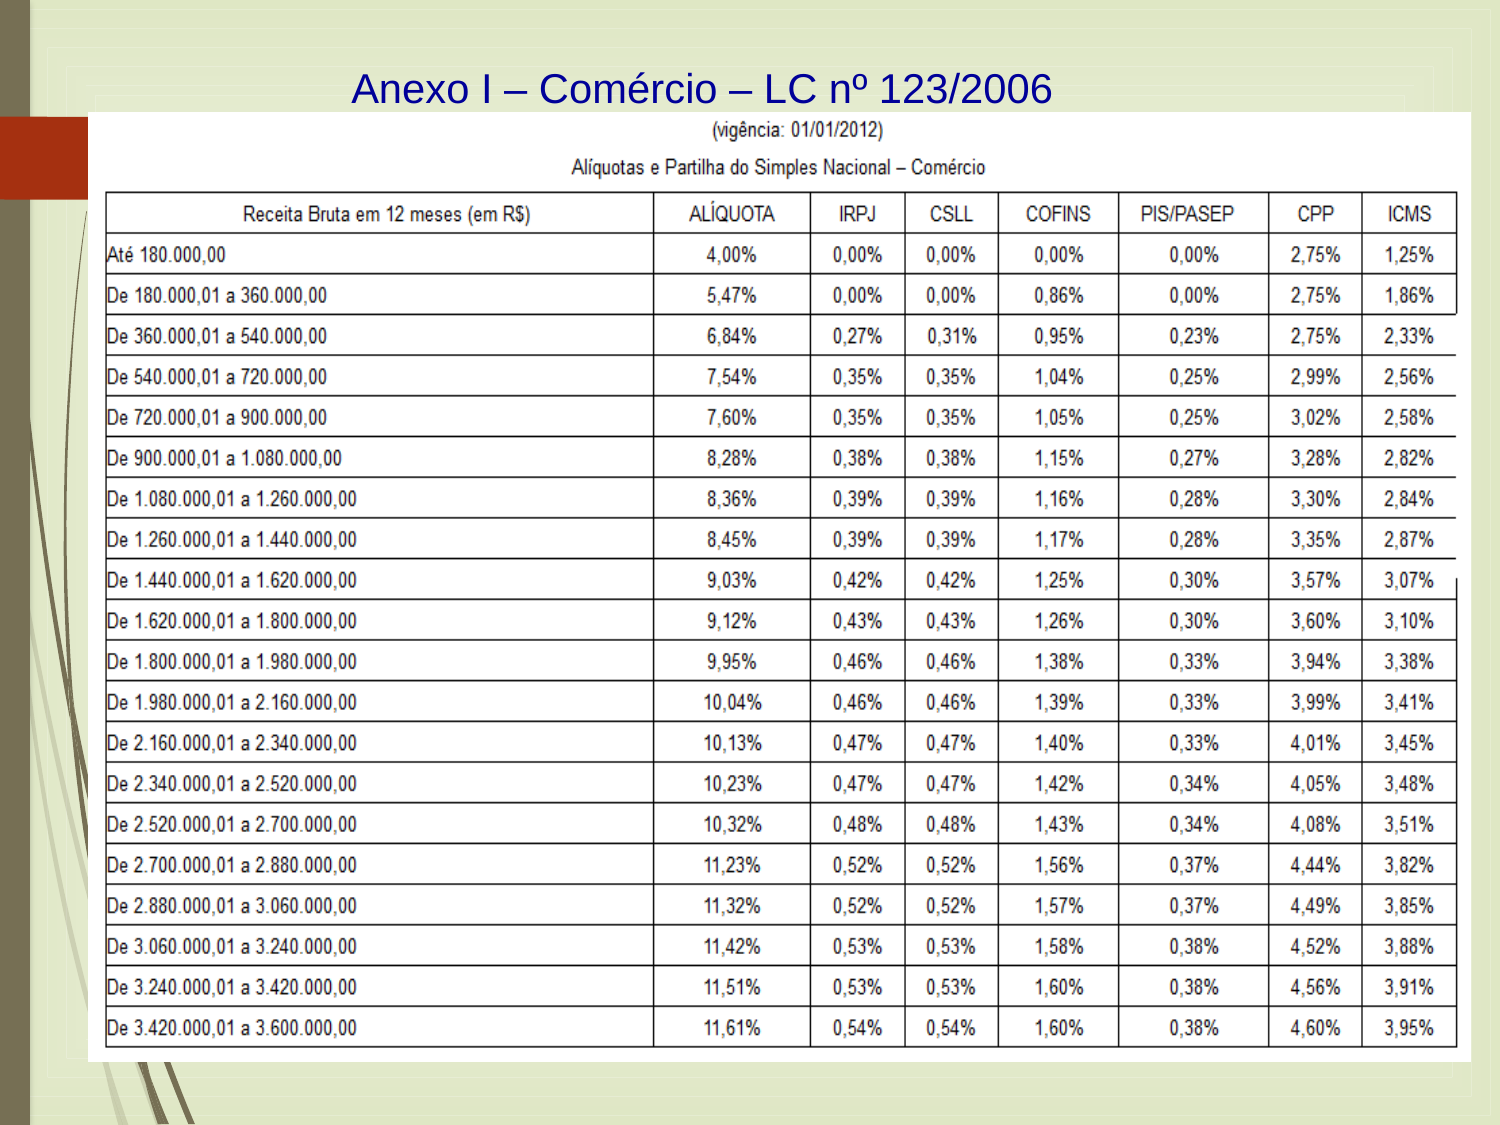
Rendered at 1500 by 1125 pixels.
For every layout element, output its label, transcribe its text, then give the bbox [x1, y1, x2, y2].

picture [88, 112, 1471, 1062]
text_box Anexo I – Comércio – LC nº 123/2006 [336, 54, 1128, 112]
